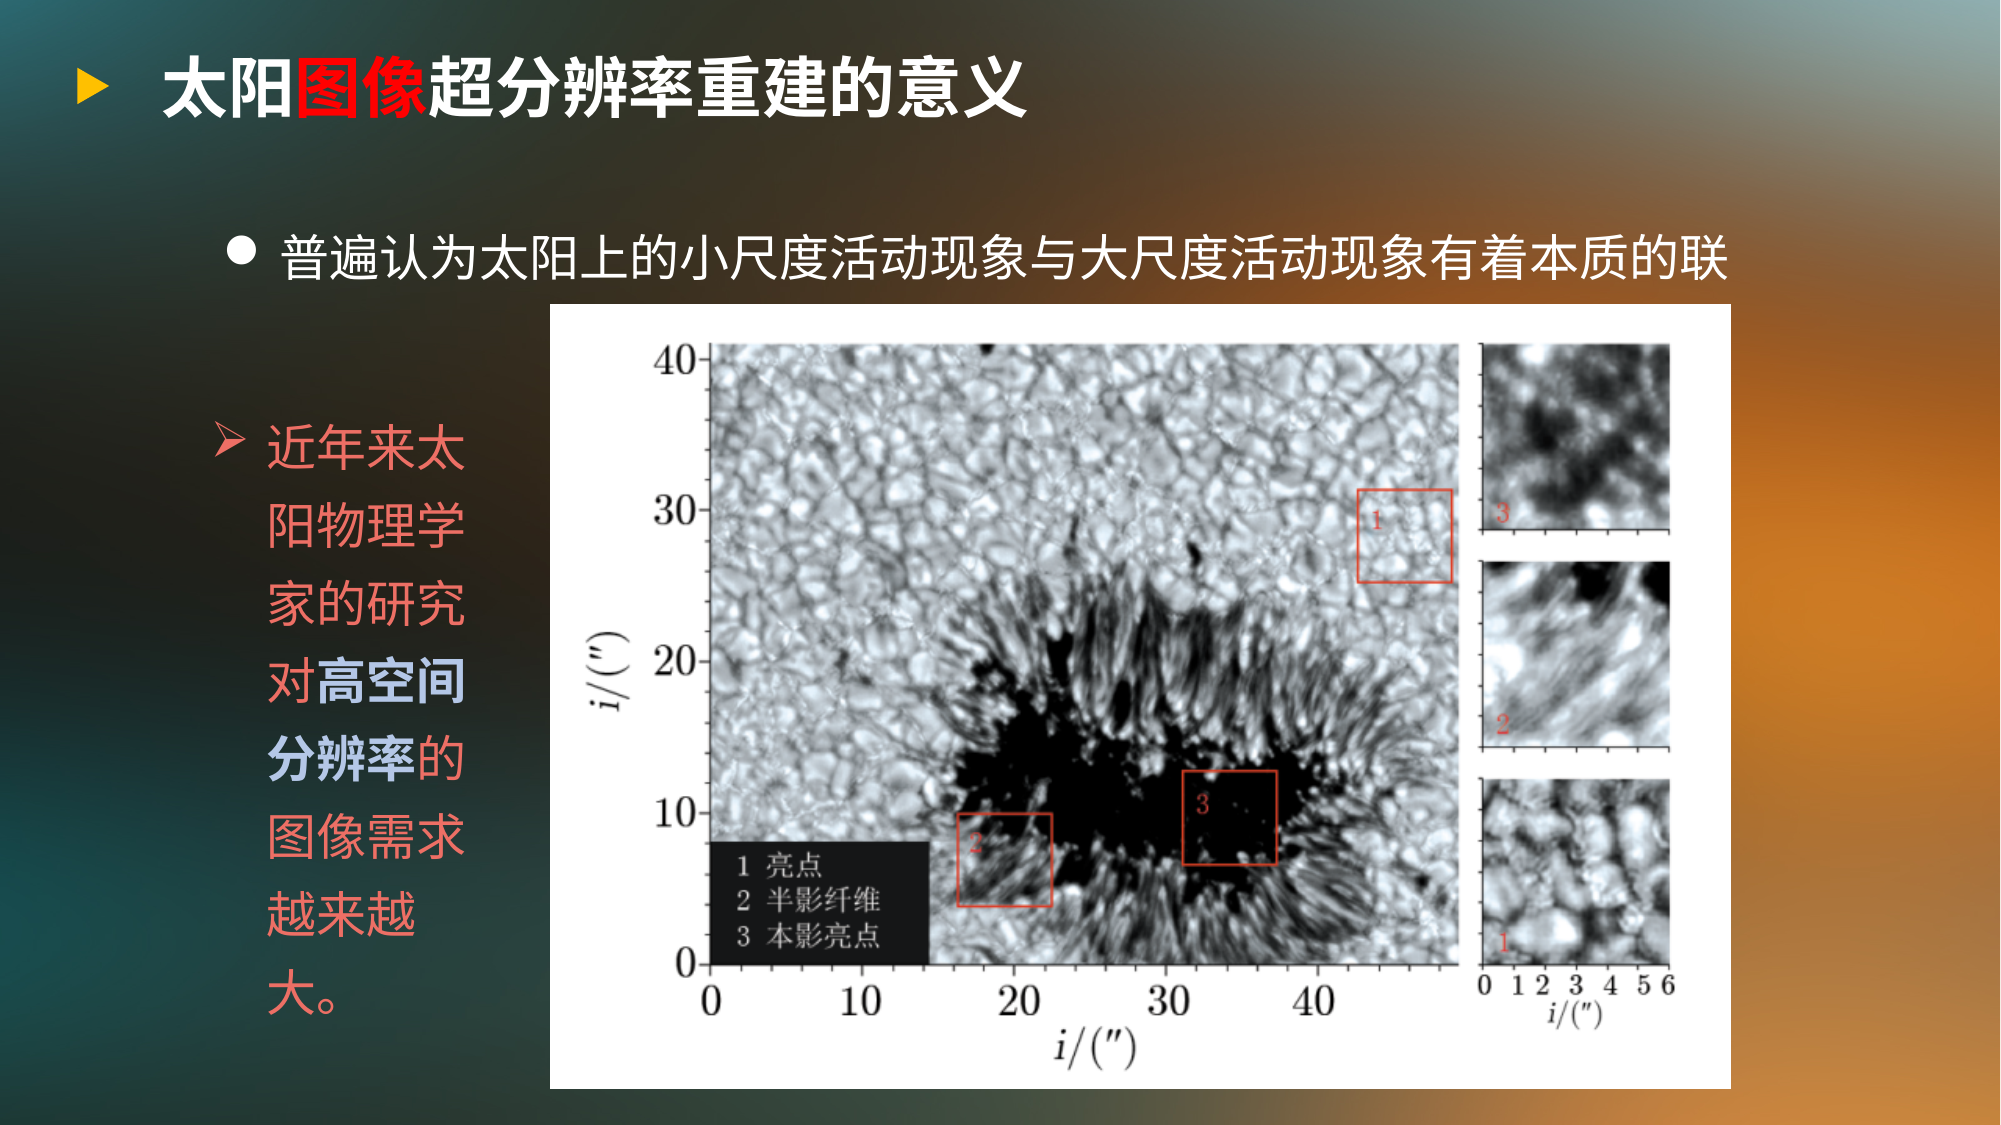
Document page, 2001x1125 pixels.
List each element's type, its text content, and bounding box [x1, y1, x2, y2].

text_box 近年来太阳物理学家的研究对高空间分辨率的图像需求越来越大。 [195, 390, 525, 1030]
picture [0, 0, 2001, 1125]
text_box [77, 37, 1059, 134]
text_box 普遍认为太阳上的小尺度活动现象与大尺度活动现象有着本质的联系。 [132, 201, 1744, 372]
